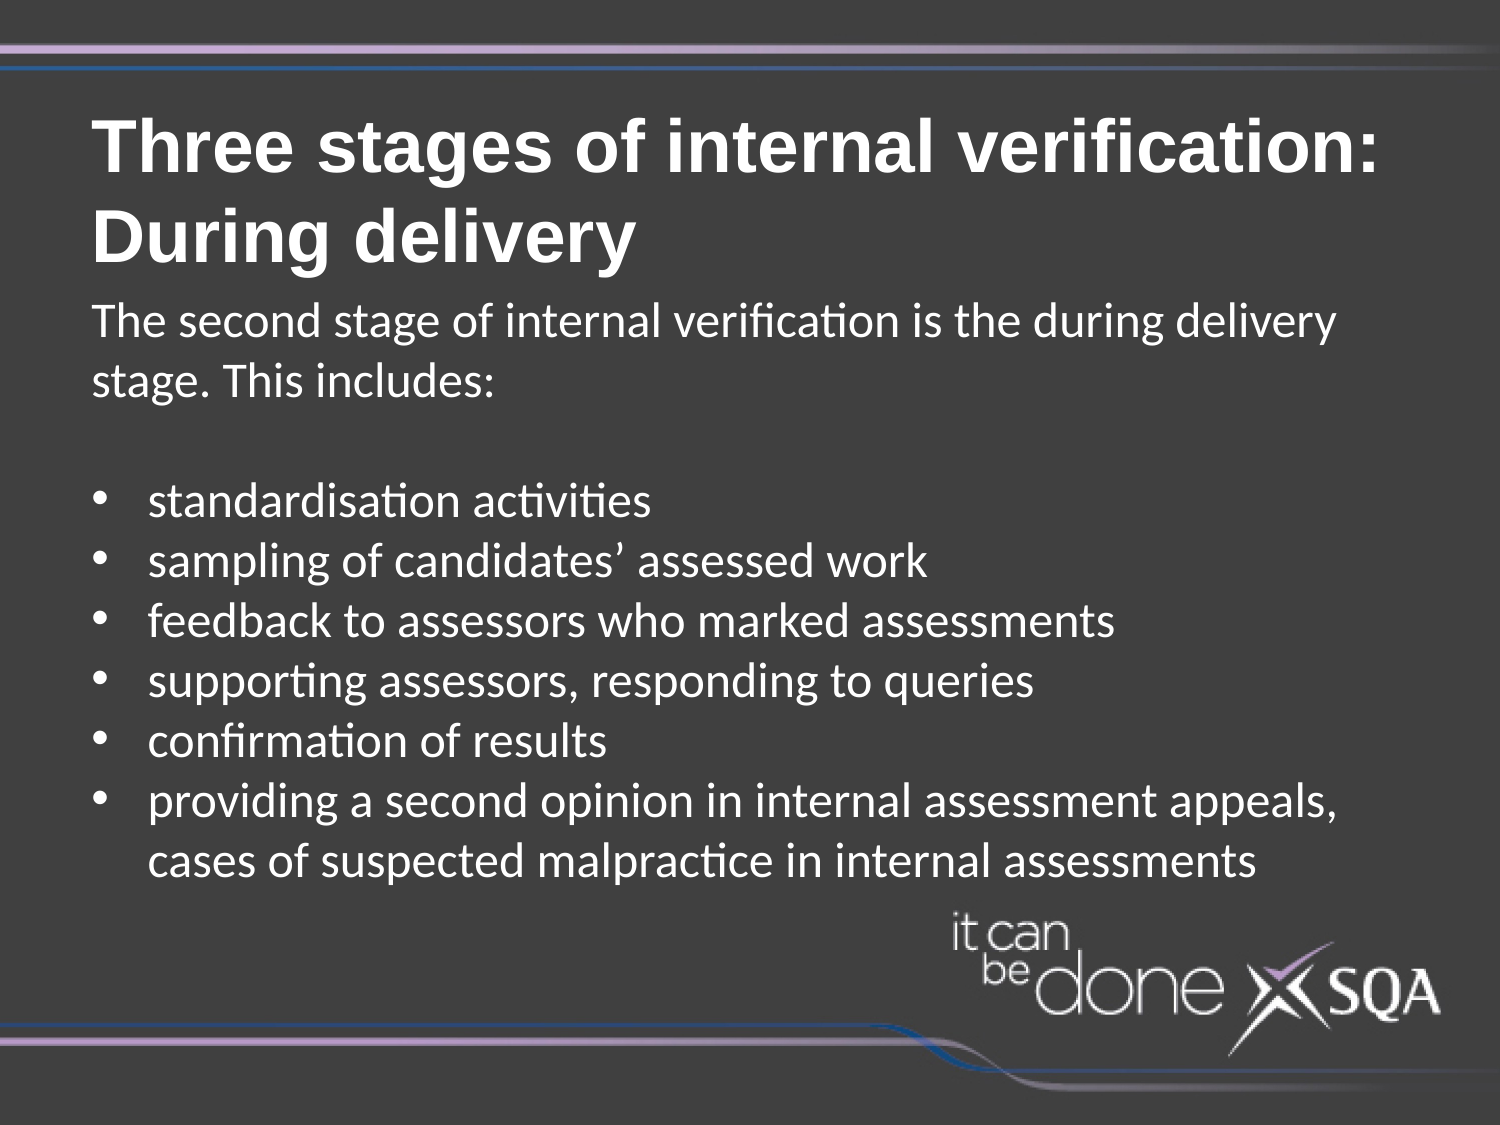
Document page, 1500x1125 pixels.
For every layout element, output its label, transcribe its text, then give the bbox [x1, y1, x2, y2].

text_box The second stage of internal verification is the during delivery stage. This includes: standardisation activities sampling of candidates’ assessed work feedback to assessors who marked assessments supporting assessors, responding to queries confirmation of results providing a second opinion in internal assessment appeals, cases of suspected malpractice in internal assessments [76, 280, 1447, 895]
picture [0, 0, 1500, 1125]
text_box Three stages of internal verification: During delivery [76, 90, 1427, 278]
